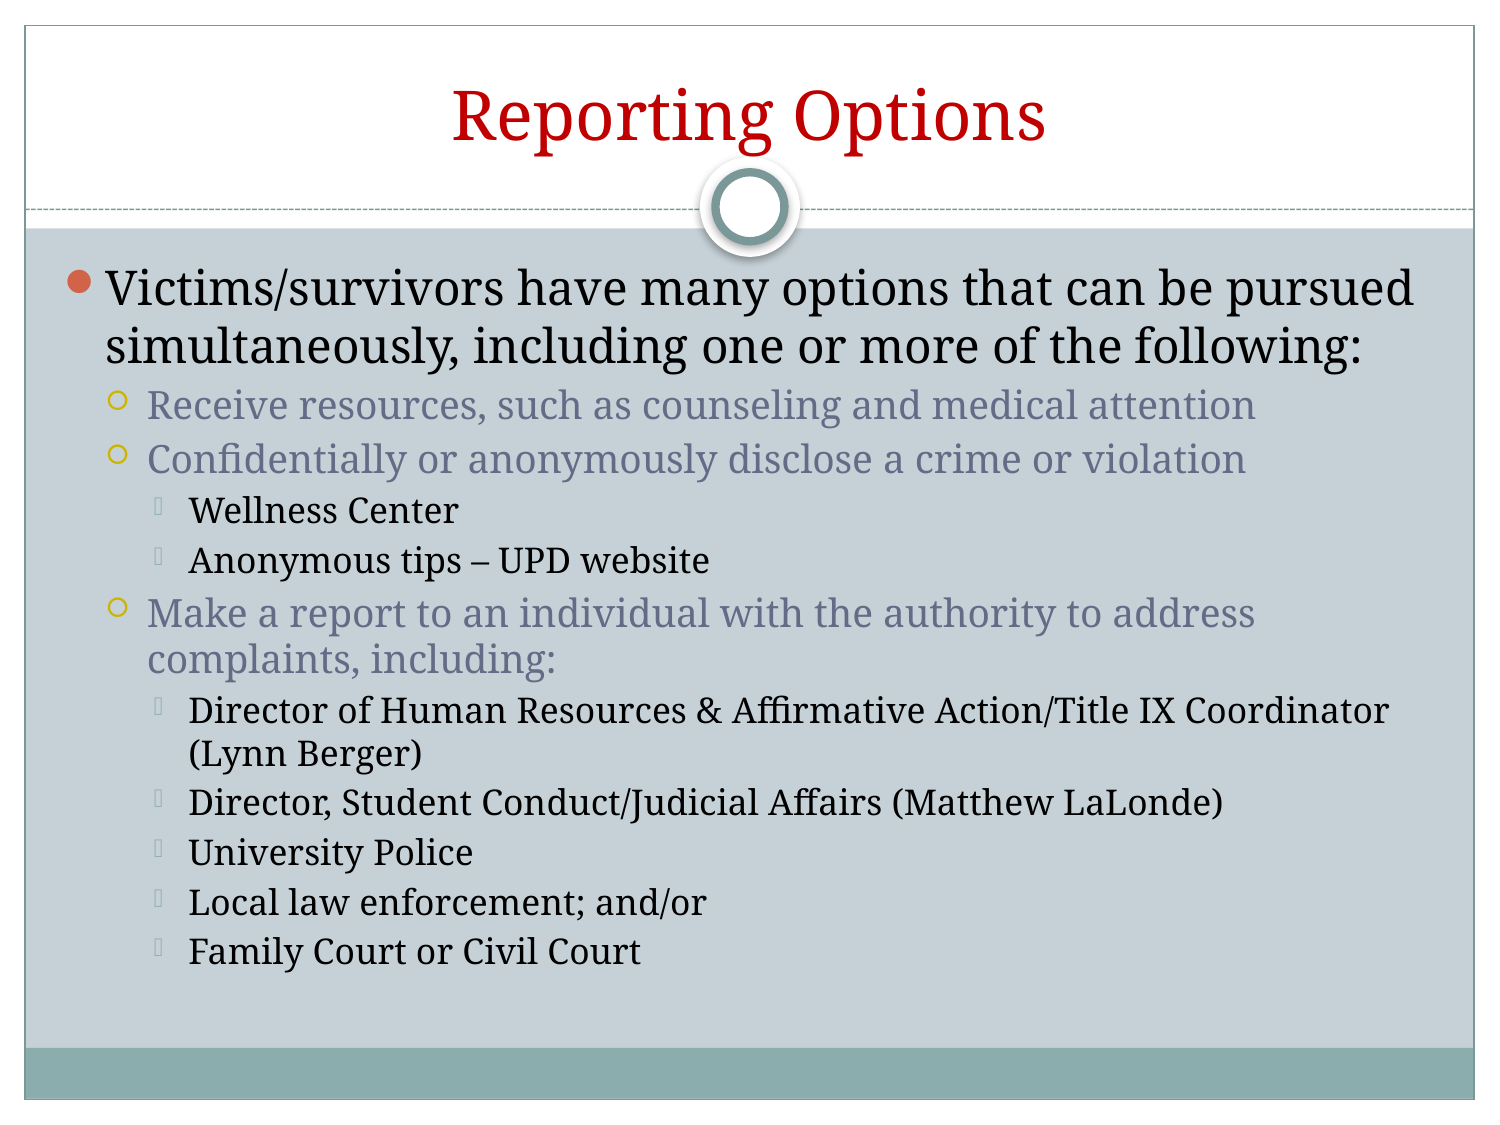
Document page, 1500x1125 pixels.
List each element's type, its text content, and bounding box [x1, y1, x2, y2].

list Victims/survivors have many options that can be pursued simultaneously, including one or more of the following: Receive resources, such as counseling and medical attention Confidentially or anonymously disclose a crime or violation Wellness Center Anonymous tips – UPD website Make a report to an individual with the authority to address complaints, including: Director of Human Resources & Affirmative Action/Title IX Coordinator (Lynn Berger) Director, Student Conduct/Judicial Affairs (Matthew LaLonde) University Police Local law enforcement; and/or Family Court or Civil Court [49, 250, 1445, 1001]
title Reporting Options [49, 37, 1450, 162]
